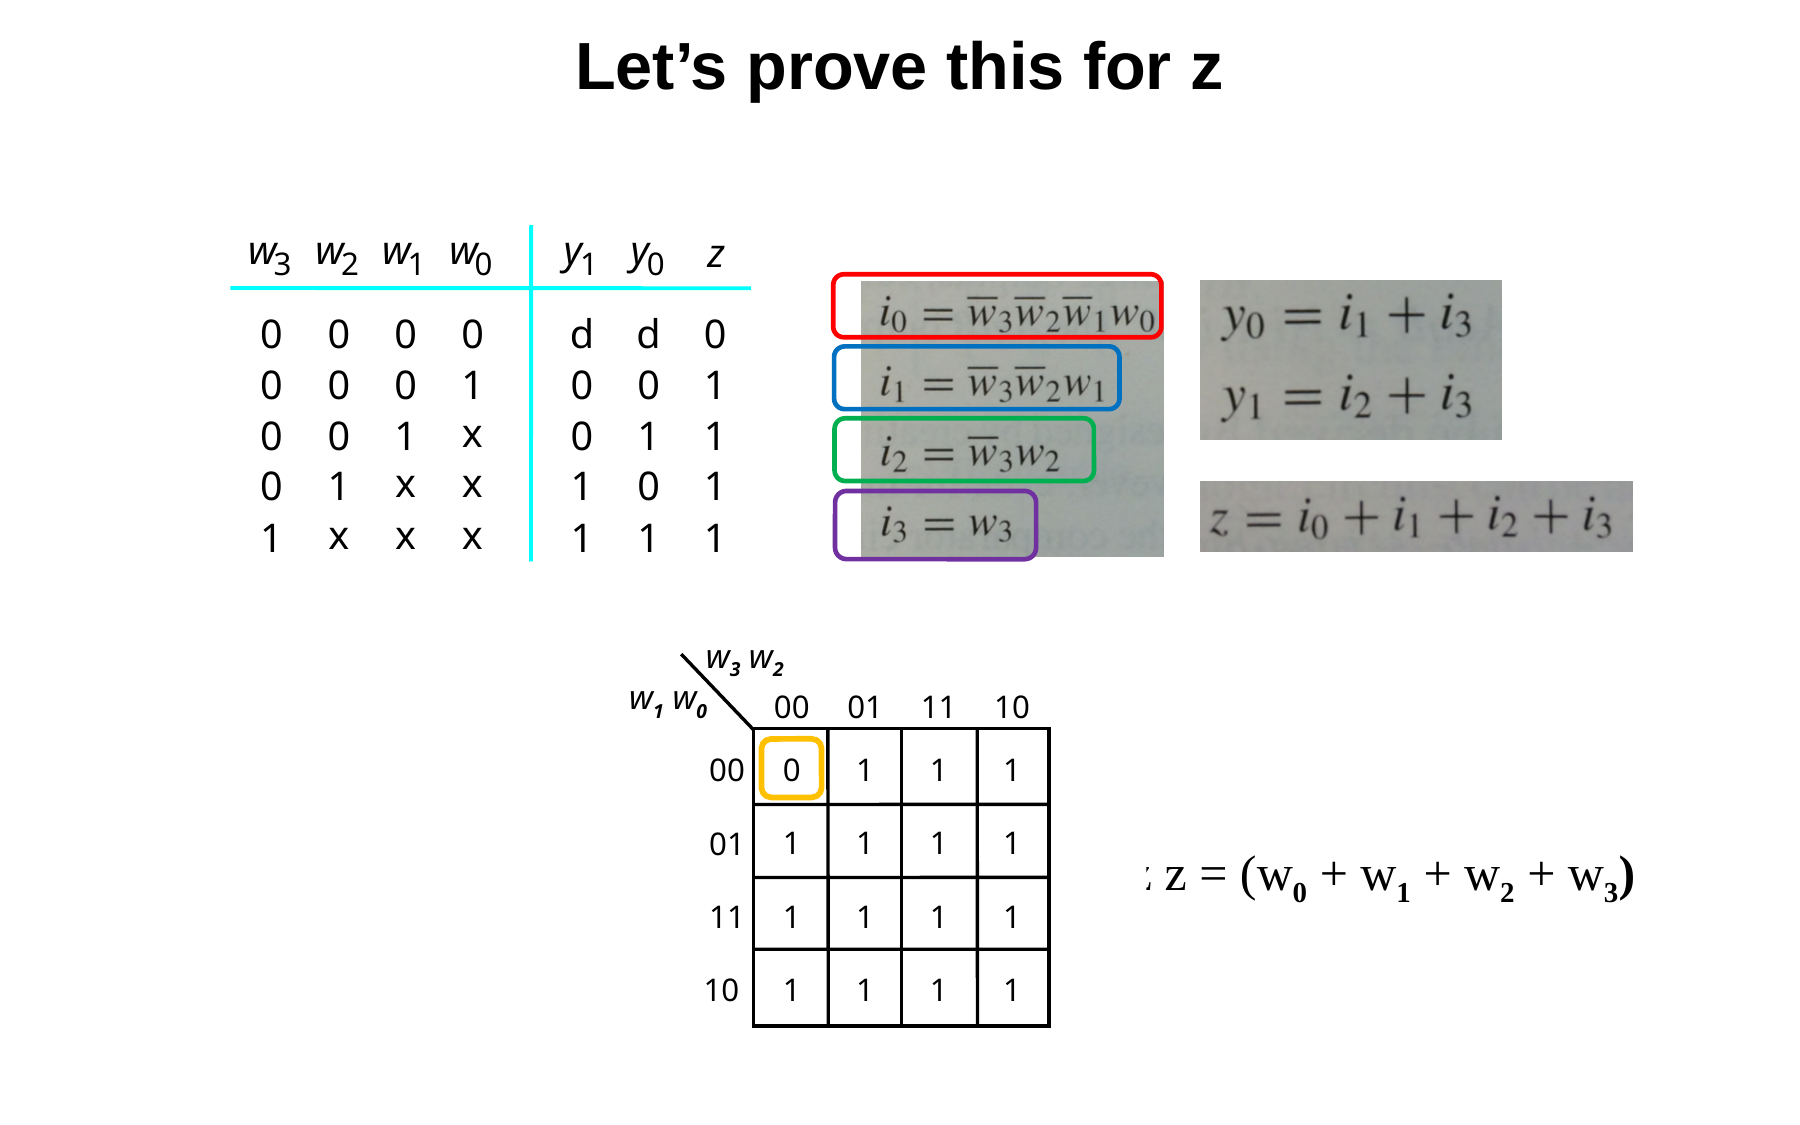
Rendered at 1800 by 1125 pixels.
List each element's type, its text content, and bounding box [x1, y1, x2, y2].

picture [1199, 480, 1634, 553]
text_box [831, 272, 1163, 340]
text_box [831, 344, 856, 412]
text_box [832, 488, 859, 562]
picture [1200, 280, 1502, 441]
text_box Let’s prove this for z [149, 15, 1650, 122]
text_box [832, 416, 856, 484]
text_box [627, 634, 1147, 1031]
picture [861, 281, 1164, 558]
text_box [230, 224, 752, 562]
text_box z z = (w0 + w1 + w2 + w3) [1151, 832, 1651, 916]
